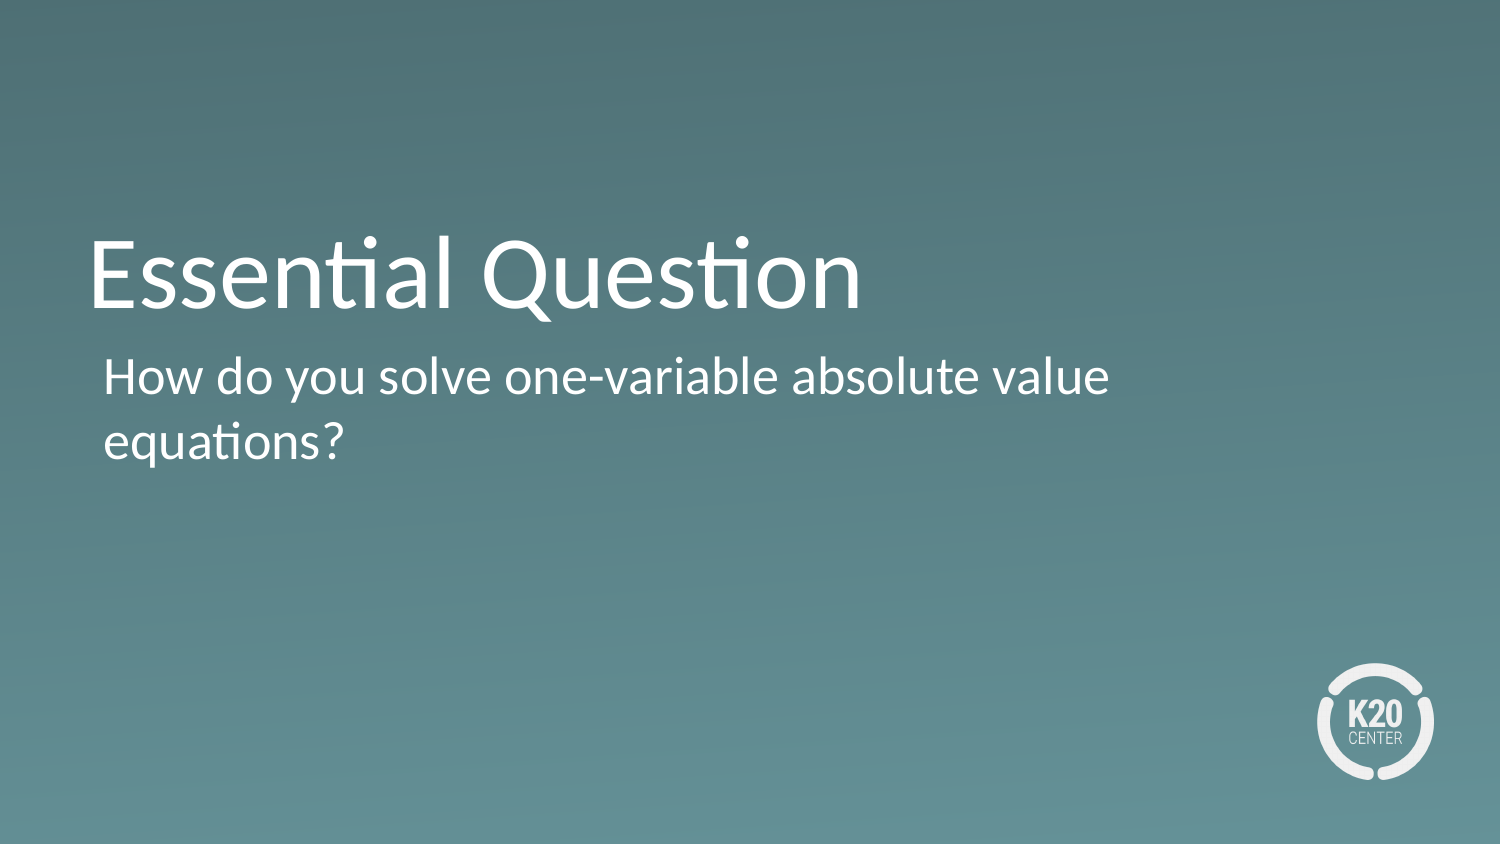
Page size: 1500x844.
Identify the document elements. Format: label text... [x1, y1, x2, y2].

list How do you solve one-variable absolute value equations? [86, 332, 1362, 519]
title Essential Question [86, 161, 1362, 330]
